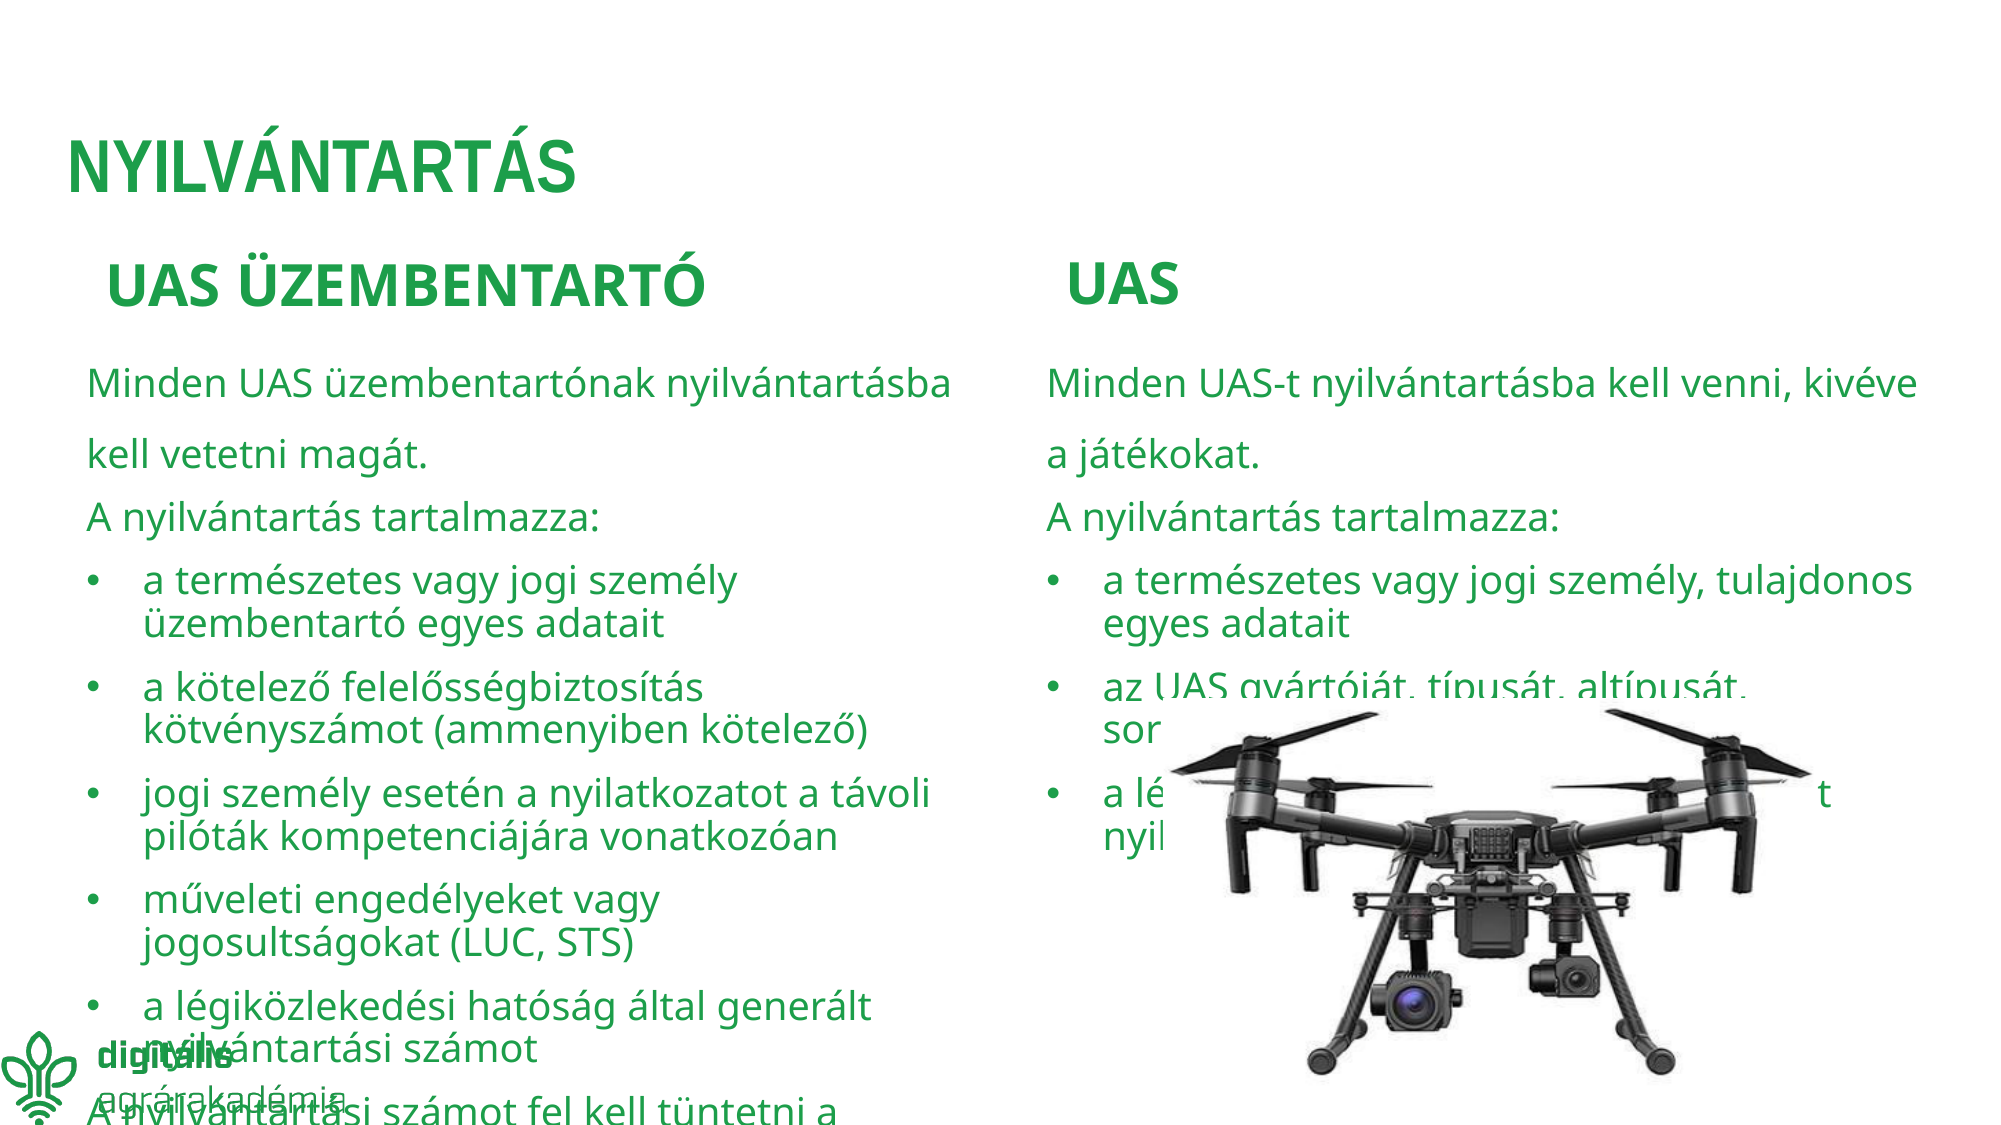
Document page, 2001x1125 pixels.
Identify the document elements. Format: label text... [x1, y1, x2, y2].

picture [0, 1031, 345, 1125]
list UAS [1012, 228, 1944, 325]
list Minden UAS üzembentartónak nyilvántartásba kell vetetni magát. A nyilvántartás tartalmazza: a természetes vagy jogi személy üzembentartó egyes adatait a kötelező felelősségbiztosítás kötvényszámot (ammenyiben kötelező) jogi személy esetén a nyilatkozatot a távoli pilóták kompetenciájára vonatkozóan műveleti engedélyeket vagy jogosultságokat (LUC, STS) a légiközlekedési hatóság által generált nyilvántartási számot A nyilvántartási számot fel kell tüntetni a drónon. [52, 326, 984, 993]
list Minden UAS-t nyilvántartásba kell venni, kivéve a játékokat. A nyilvántartás tartalmazza: a természetes vagy jogi személy, tulajdonos egyes adatait az UAS gyártóját, típusát, altípusát, sorozatszámát a légiközlekedési hatóság által generált nyilvántartási jelet [1012, 326, 1944, 993]
picture [1162, 698, 1818, 1086]
list UAS ÜZEMBENTARTÓ [52, 228, 984, 326]
title NYILVÁNTARTÁS [52, 59, 1944, 278]
